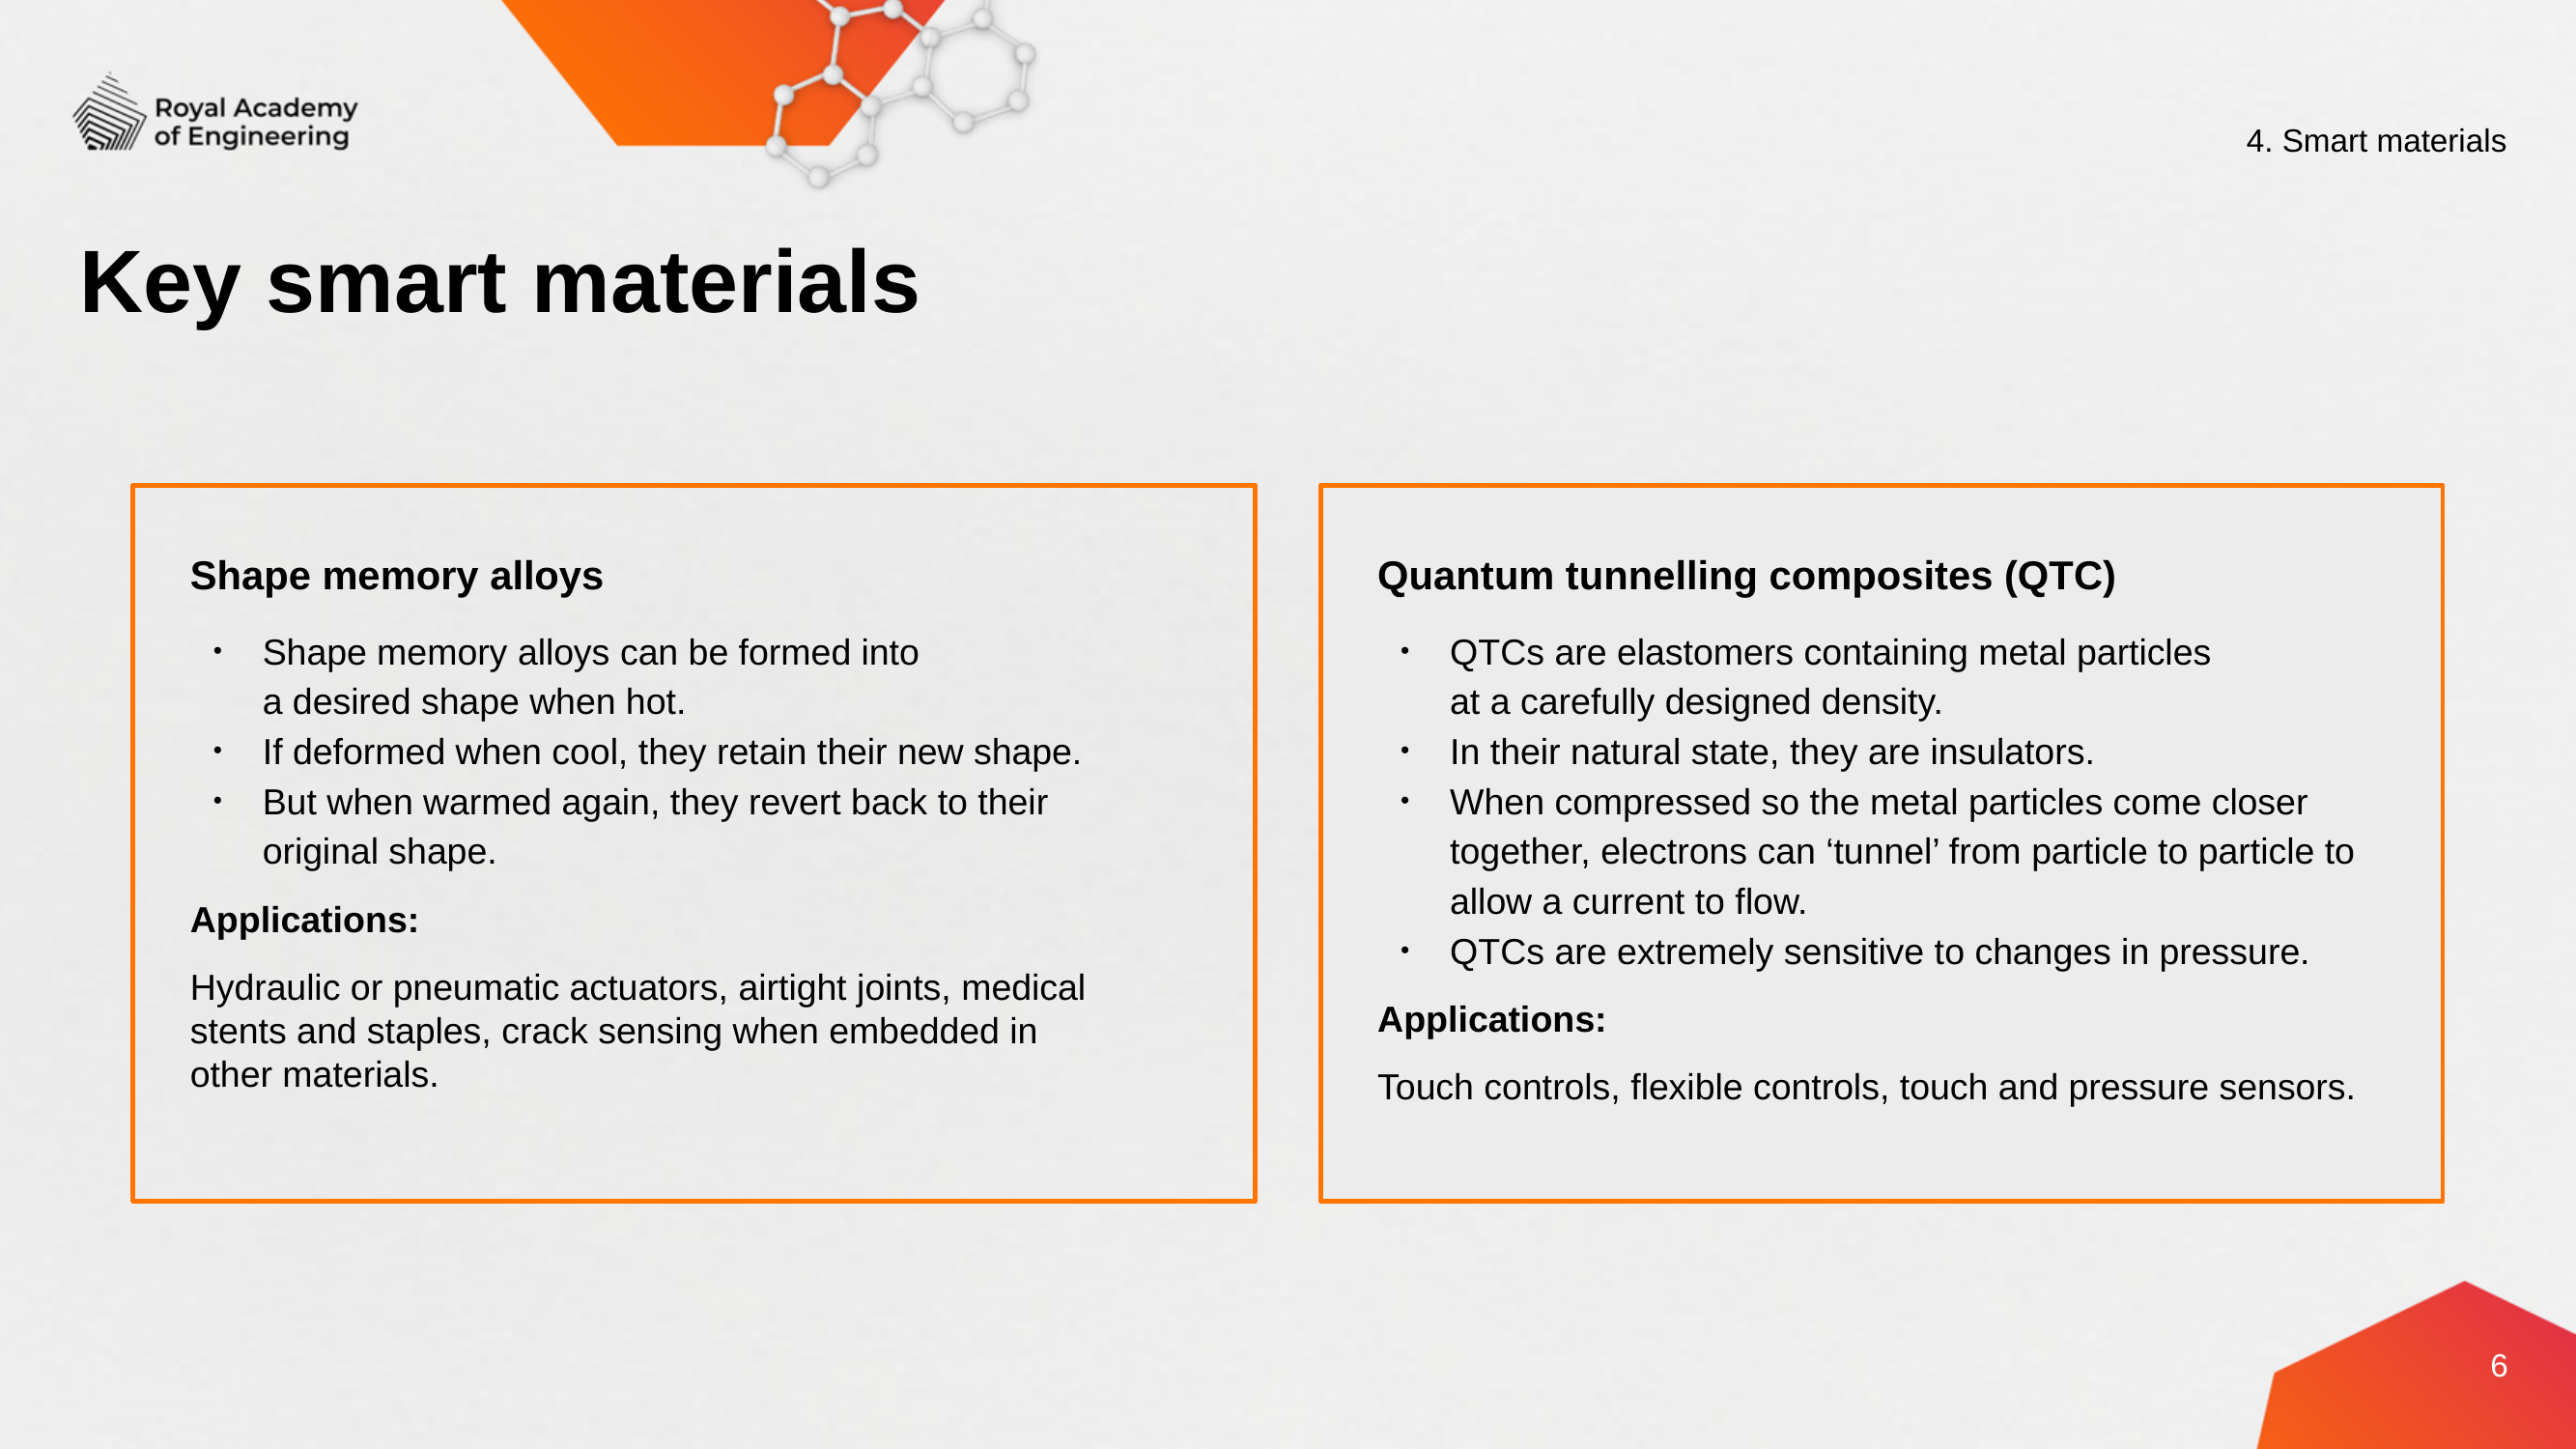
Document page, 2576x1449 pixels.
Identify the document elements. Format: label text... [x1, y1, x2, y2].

title Key smart materials [65, 229, 942, 345]
text_box 4. Smart materials [1502, 120, 2507, 198]
picture [0, 0, 2576, 1449]
text_box Quantum tunnelling composites (QTC) QTCs are elastomers containing metal particles at a carefully designed density. In their natural state, they are insulators. When compressed so the metal particles come closer together, electrons can ‘tunnel’ from particle to particle to allow a current to flow. QTCs are extremely sensitive to changes in pressure. Applications: Touch controls, flexible controls, touch and pressure sensors. [1320, 485, 2444, 1202]
text_box Shape memory alloys Shape memory alloys can be formed into a desired shape when hot. If deformed when cool, they retain their new shape. But when warmed again, they revert back to their original shape. Applications: Hydraulic or pneumatic actuators, airtight joints, medical stents and staples, crack sensing when embedded in other materials. [132, 485, 1256, 1202]
text_box 6 [2422, 1345, 2508, 1423]
